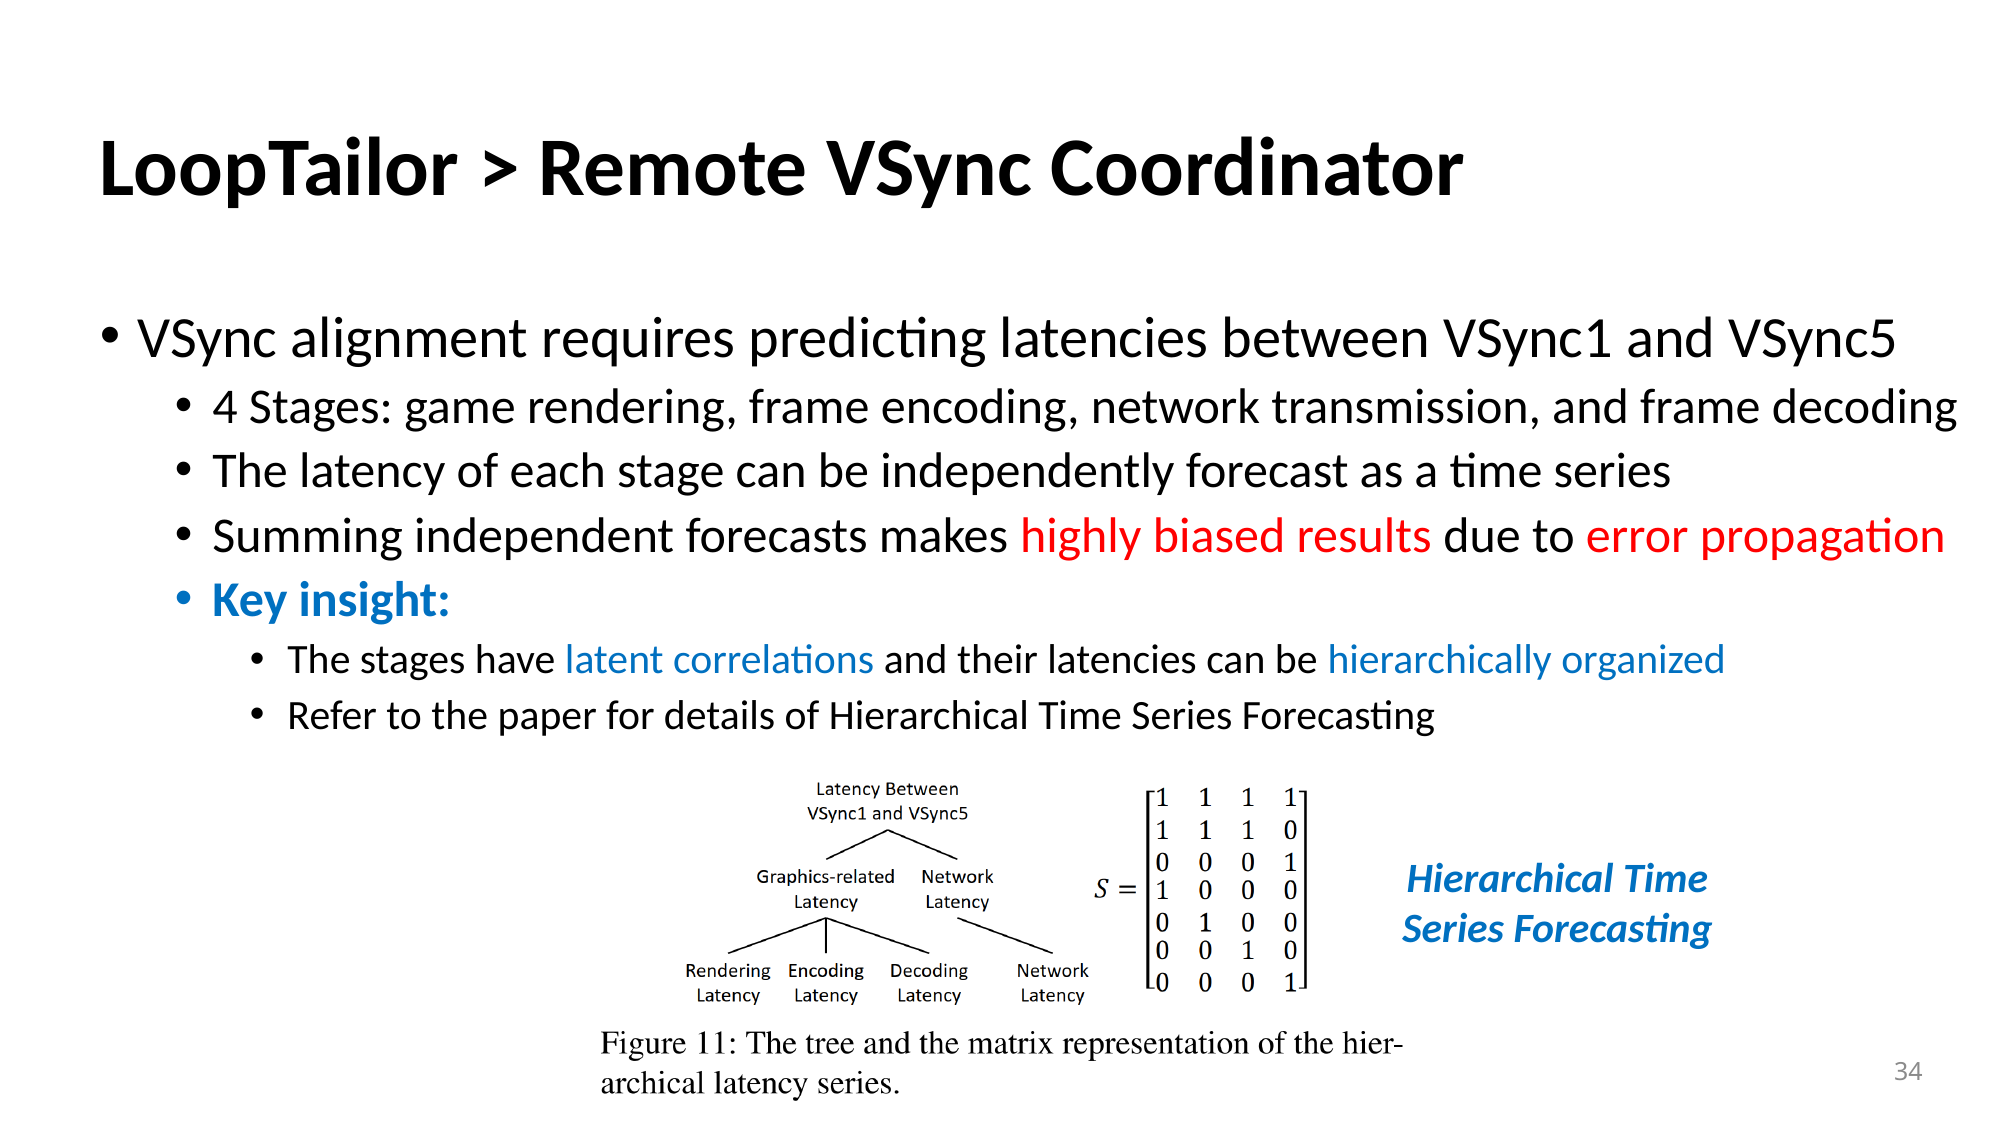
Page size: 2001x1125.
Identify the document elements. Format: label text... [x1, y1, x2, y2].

list VSync alignment requires predicting latencies between VSync1 and VSync5 4 Stages: game rendering, frame encoding, network transmission, and frame decoding The latency of each stage can be independently forecast as a time series Summing independent forecasts makes highly biased results due to error propagation Key insight: The stages have latent correlations and their latencies can be hierarchically organized Refer to the paper for details of Hierarchical Time Series Forecasting [85, 299, 2000, 1085]
text_box Hierarchical Time Series Forecasting [1405, 843, 1738, 959]
title LoopTailor > Remote VSync Coordinator [85, 59, 1948, 278]
picture [595, 777, 1405, 1104]
slide_number 34 [1412, 1042, 1938, 1103]
